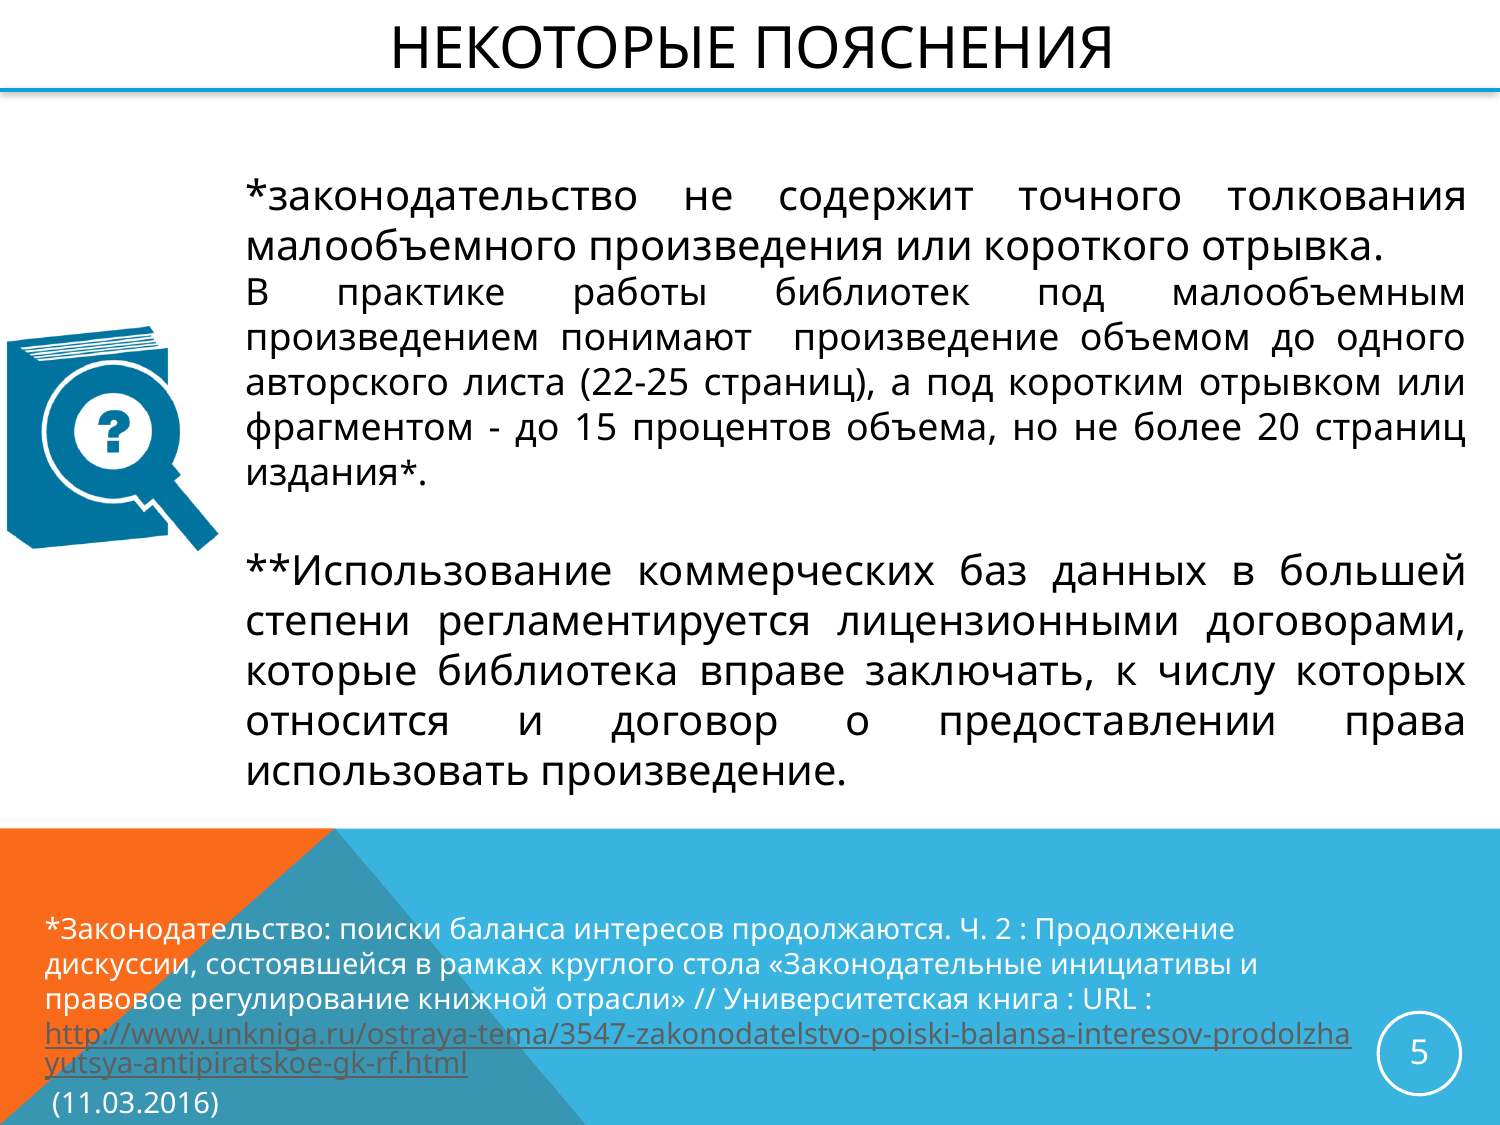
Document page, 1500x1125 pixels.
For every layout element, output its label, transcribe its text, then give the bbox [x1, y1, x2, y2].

slide_number 5 [1382, 1010, 1463, 1097]
text_box *Законодательство: поиски баланса интересов продолжаются. Ч. 2 : Продолжение дискуссии, состоявшейся в рамках круглого стола «Законодательные инициативы и правовое регулирование книжной отрасли» // Университетская книга : URL : http://www.unkniga.ru/ostraya-tema/3547-zakonodatelstvo-poiski-balansa-interesov-prodolzhayutsya-antipiratskoe-gk-rf.html (11.03.2016) [29, 902, 1382, 1098]
picture [0, 325, 225, 551]
list *законодательство не содержит точного толкования малообъемного произведения или короткого отрывка. В практике работы библиотек под малообъемным произведением понимают произведение объемом до одного авторского листа (22-25 страниц), а под коротким отрывком или фрагментом - до 15 процентов объема, но не более 20 страниц издания*. **Использование коммерческих баз данных в большей степени регламентируется лицензионными договорами, которые библиотека вправе заключать, к числу которых относится и договор о предоставлении права использовать произведение. [230, 160, 1483, 764]
picture [75, 393, 151, 469]
title Некоторые пояснения [135, 0, 1370, 86]
